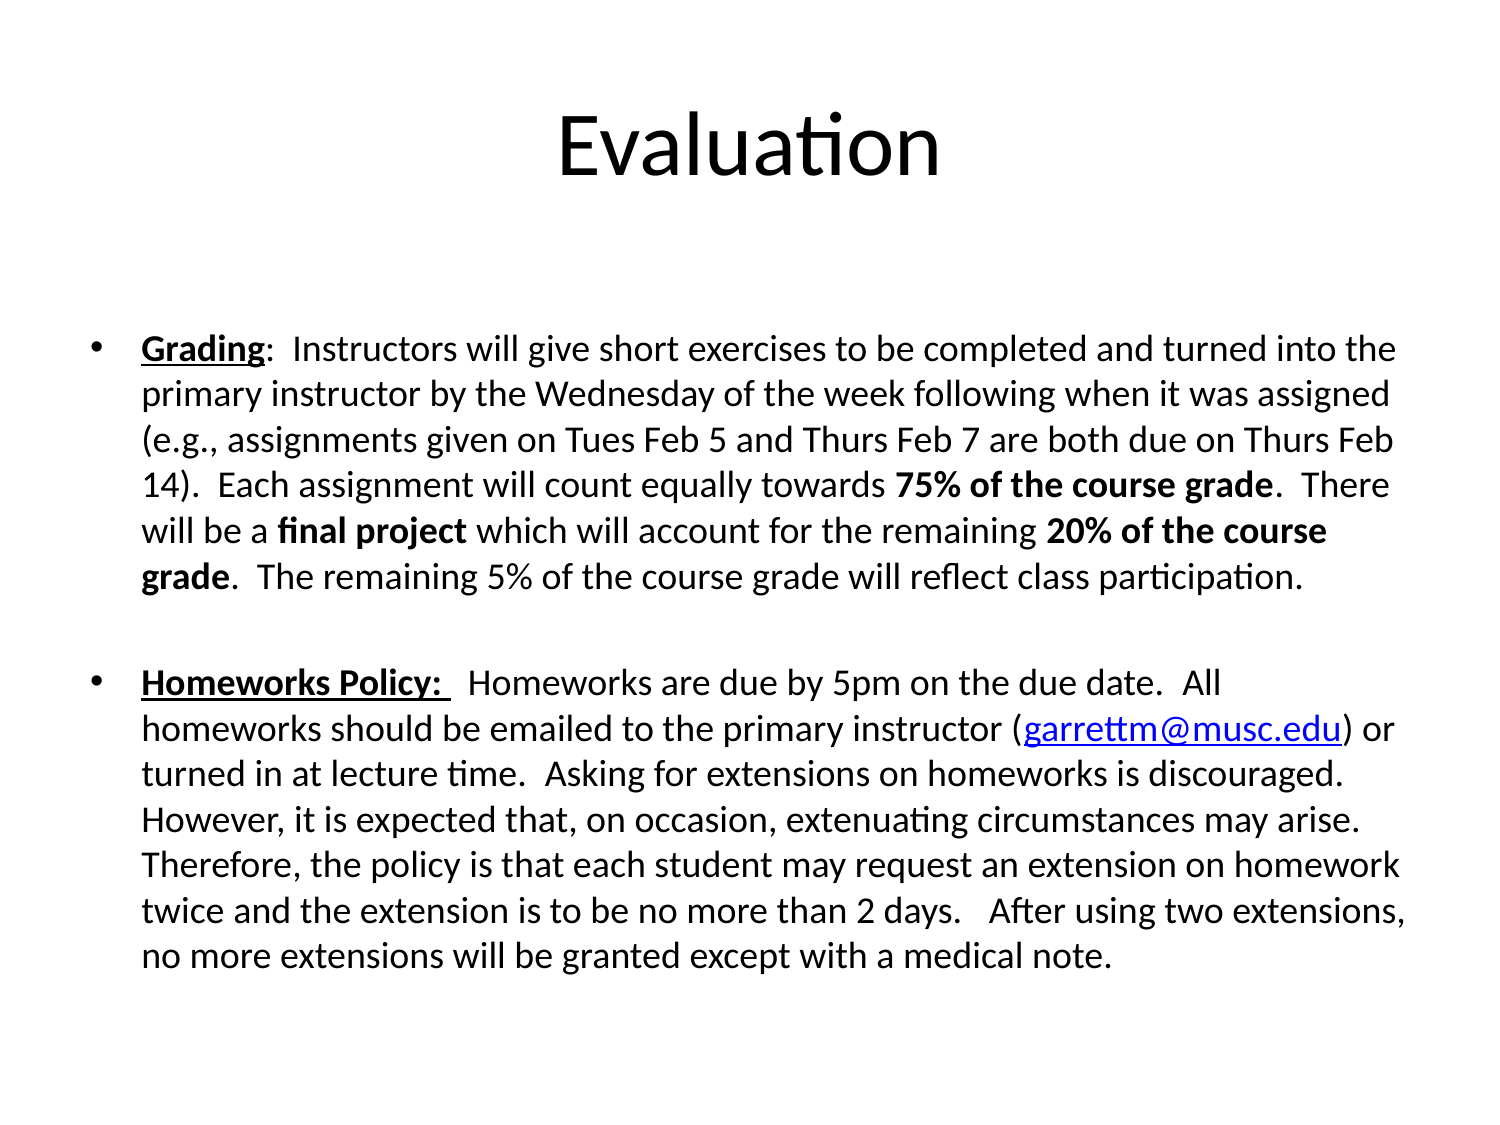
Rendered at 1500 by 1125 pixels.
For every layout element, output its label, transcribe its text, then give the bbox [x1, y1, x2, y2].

title Evaluation [75, 45, 1425, 233]
list Grading: Instructors will give short exercises to be completed and turned into the primary instructor by the Wednesday of the week following when it was assigned (e.g., assignments given on Tues Feb 5 and Thurs Feb 7 are both due on Thurs Feb 14). Each assignment will count equally towards 75% of the course grade. There will be a final project which will account for the remaining 20% of the course grade. The remaining 5% of the course grade will reflect class participation. Homeworks Policy: Homeworks are due by 5pm on the due date. All homeworks should be emailed to the primary instructor (garrettm@musc.edu) or turned in at lecture time. Asking for extensions on homeworks is discouraged. However, it is expected that, on occasion, extenuating circumstances may arise. Therefore, the policy is that each student may request an extension on homework twice and the extension is to be no more than 2 days. After using two extensions, no more extensions will be granted except with a medical note. [75, 262, 1425, 1005]
